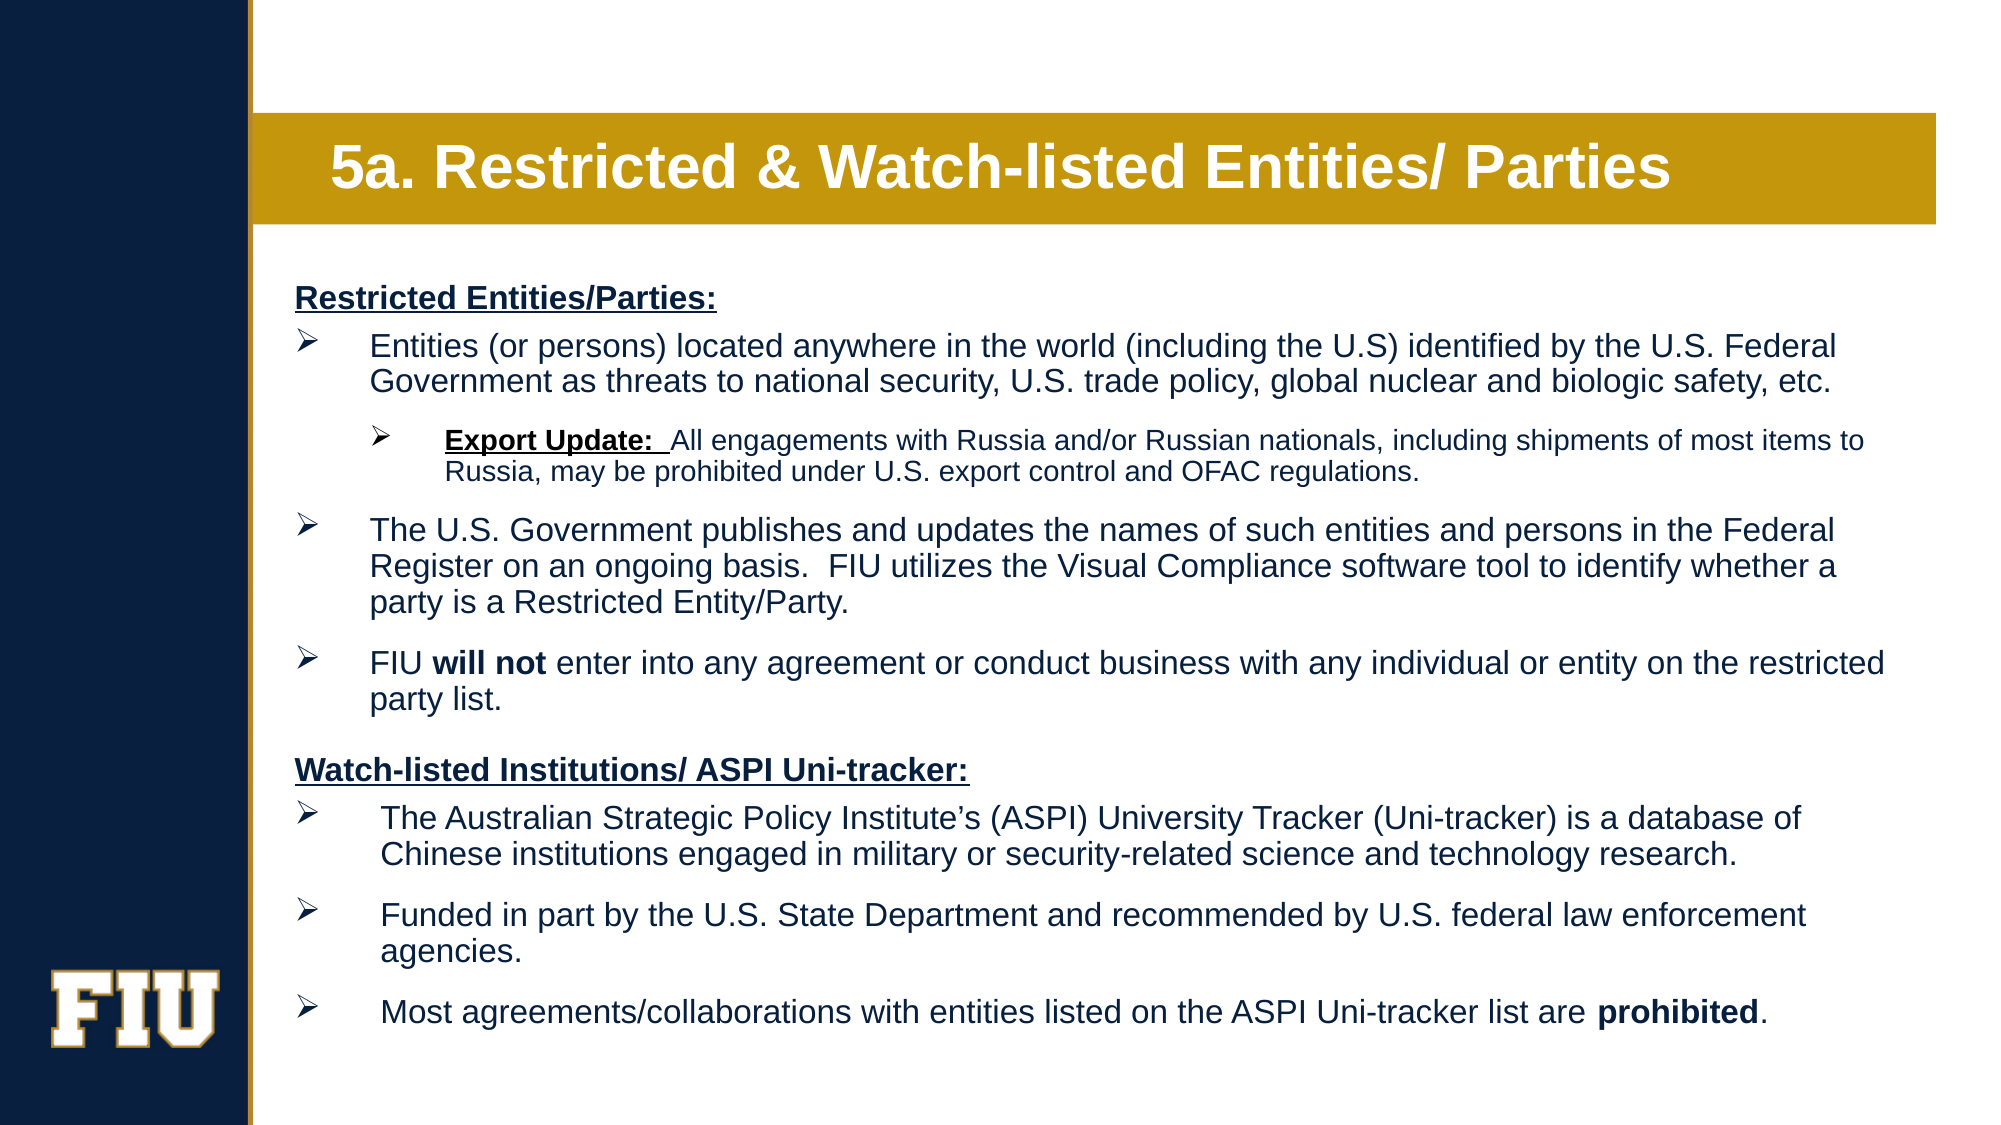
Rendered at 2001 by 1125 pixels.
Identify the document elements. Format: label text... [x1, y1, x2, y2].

title 5a. Restricted & Watch-listed Entities/ Parties [315, 59, 1936, 260]
picture [0, 0, 2000, 1125]
text_box [252, 112, 315, 225]
list Restricted Entities/Parties: Entities (or persons) located anywhere in the world (including the U.S) identified by the U.S. Federal Government as threats to national security, U.S. trade policy, global nuclear and biologic safety, etc. Export Update: All engagements with Russia and/or Russian nationals, including shipments of most items to Russia, may be prohibited under U.S. export control and OFAC regulations. The U.S. Government publishes and updates the names of such entities and persons in the Federal Register on an ongoing basis. FIU utilizes the Visual Compliance software tool to identify whether a party is a Restricted Entity/Party. FIU will not enter into any agreement or conduct business with any individual or entity on the restricted party list. Watch-listed Institutions/ ASPI Uni-tracker: The Australian Strategic Policy Institute’s (ASPI) University Tracker (Uni-tracker) is a database of Chinese institutions engaged in military or security-related science and technology research. Funded in part by the U.S. State Department and recommended by U.S. federal law enforcement agencies. Most agreements/collaborations with entities listed on the ASPI Uni-tracker list are prohibited. [279, 260, 1936, 1066]
